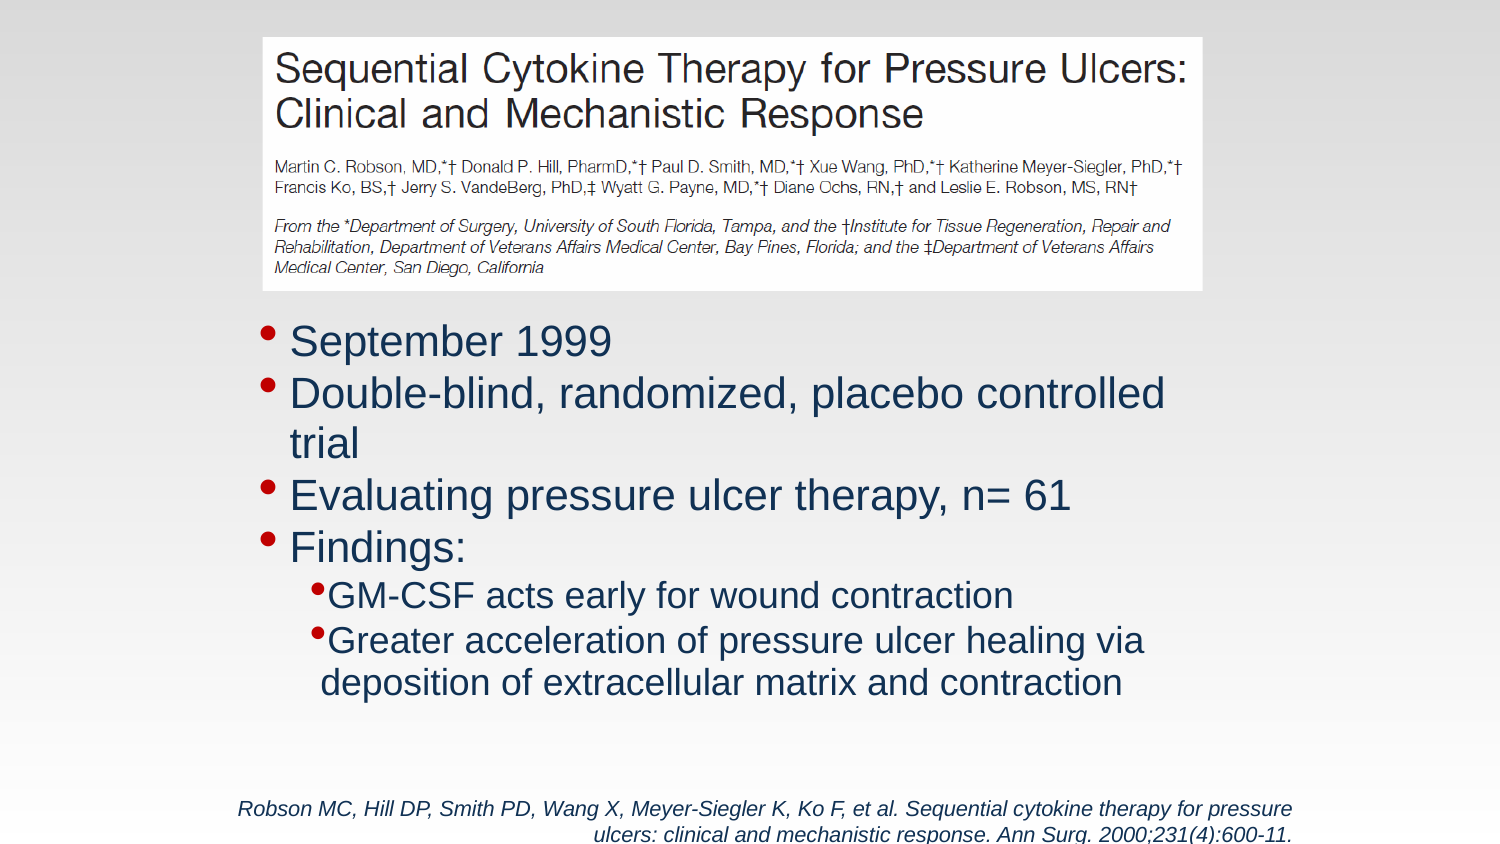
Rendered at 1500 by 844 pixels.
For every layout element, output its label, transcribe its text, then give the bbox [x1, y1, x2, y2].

text_box Robson MC, Hill DP, Smith PD, Wang X, Meyer-Siegler K, Ko F, et al. Sequential cytokine therapy for pressure ulcers: clinical and mechanistic response. Ann Surg. 2000;231(4):600-11. [185, 787, 1309, 844]
picture [262, 37, 1203, 291]
list September 1999 Double-blind, randomized, placebo controlled trial Evaluating pressure ulcer therapy, n= 61 Findings: GM-CSF acts early for wound contraction Greater acceleration of pressure ulcer healing via deposition of extracellular matrix and contraction [243, 309, 1257, 787]
